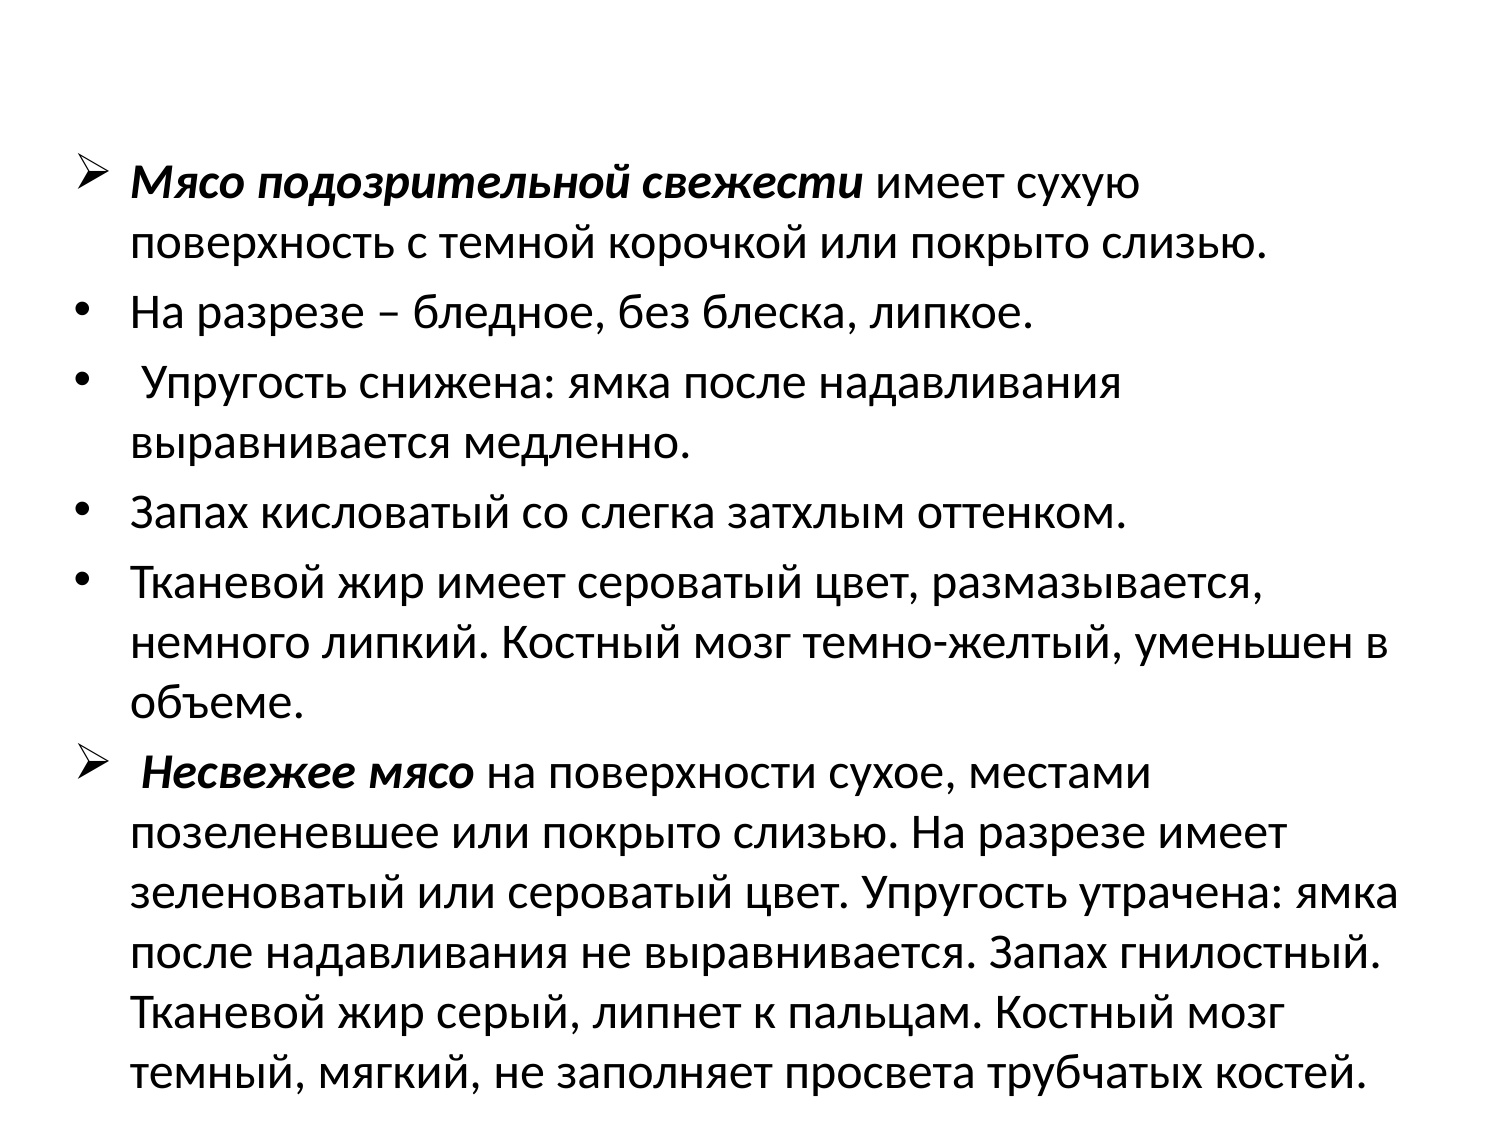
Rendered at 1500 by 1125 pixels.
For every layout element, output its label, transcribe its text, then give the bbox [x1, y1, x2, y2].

list Мясо подозрительной свежести имеет сухую поверхность с темной корочкой или покрыто слизью. На разрезе – бледное, без блеска, липкое. Упругость снижена: ямка после надавливания выравнивается медленно. Запах кисловатый со слегка затхлым оттенком. Тканевой жир имеет сероватый цвет, размазывается, немного липкий. Костный мозг темно-желтый, уменьшен в объеме. Несвежее мясо на поверхности сухое, местами позеленевшее или покрыто слизью. На разрезе имеет зеленоватый или сероватый цвет. Упругость утрачена: ямка после надавливания не выравнивается. Запах гнилостный. Тканевой жир серый, липнет к пальцам. Костный мозг темный, мягкий, не заполняет просвета трубчатых костей. [58, 140, 1426, 1006]
